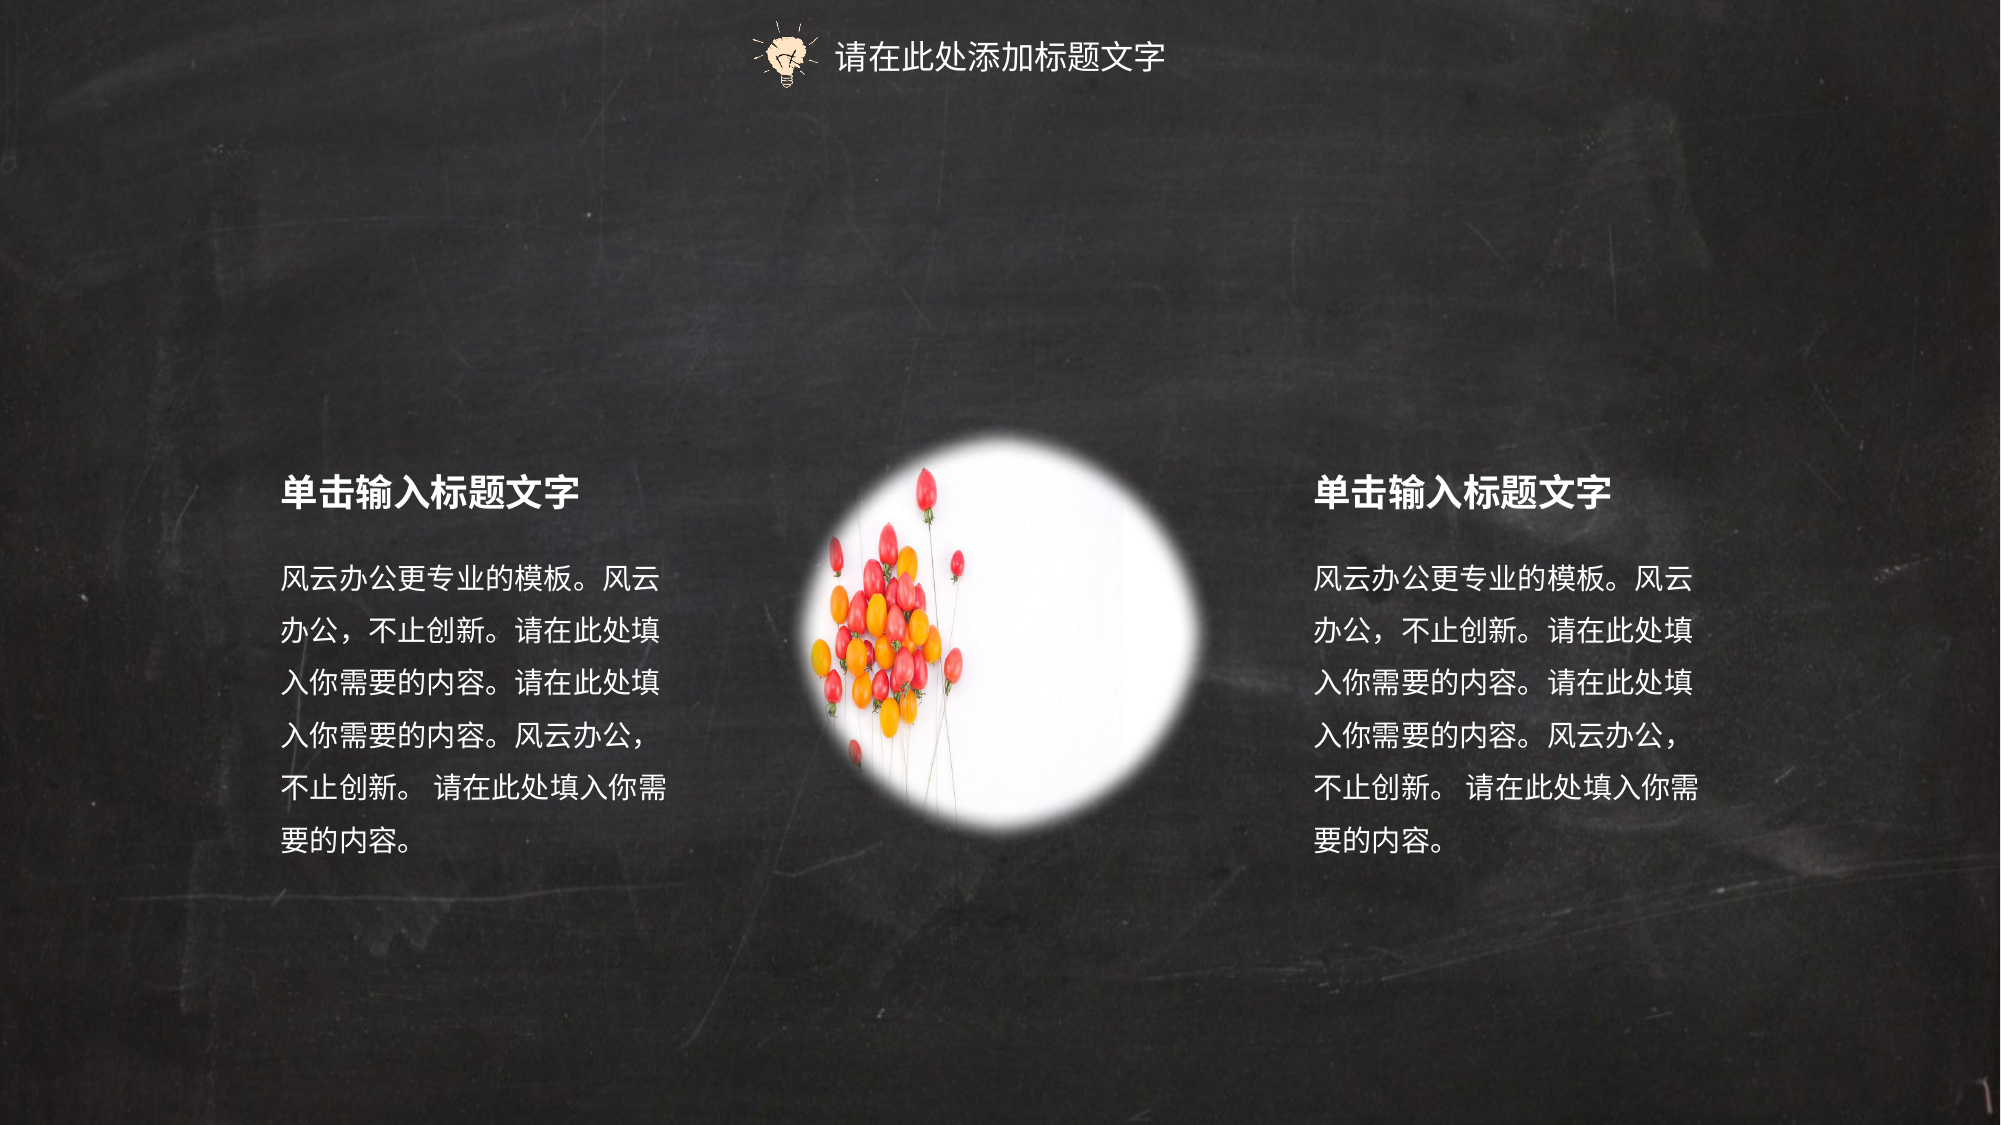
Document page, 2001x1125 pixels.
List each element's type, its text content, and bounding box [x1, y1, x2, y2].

text_box 风云办公更专业的模板。风云办公，不止创新。请在此处填入你需要的内容。请在此处填入你需要的内容。风云办公，不止创新。 请在此处填入你需要的内容。 [1298, 535, 1717, 865]
text_box 单击输入标题文字 [265, 461, 702, 522]
text_box 单击输入标题文字 [1298, 461, 1734, 522]
text_box 风云办公更专业的模板。风云办公，不止创新。请在此处填入你需要的内容。请在此处填入你需要的内容。风云办公，不止创新。 请在此处填入你需要的内容。 [265, 535, 684, 865]
text_box 请在此处添加标题文字 [821, 28, 1197, 84]
picture [0, 0, 2001, 1125]
